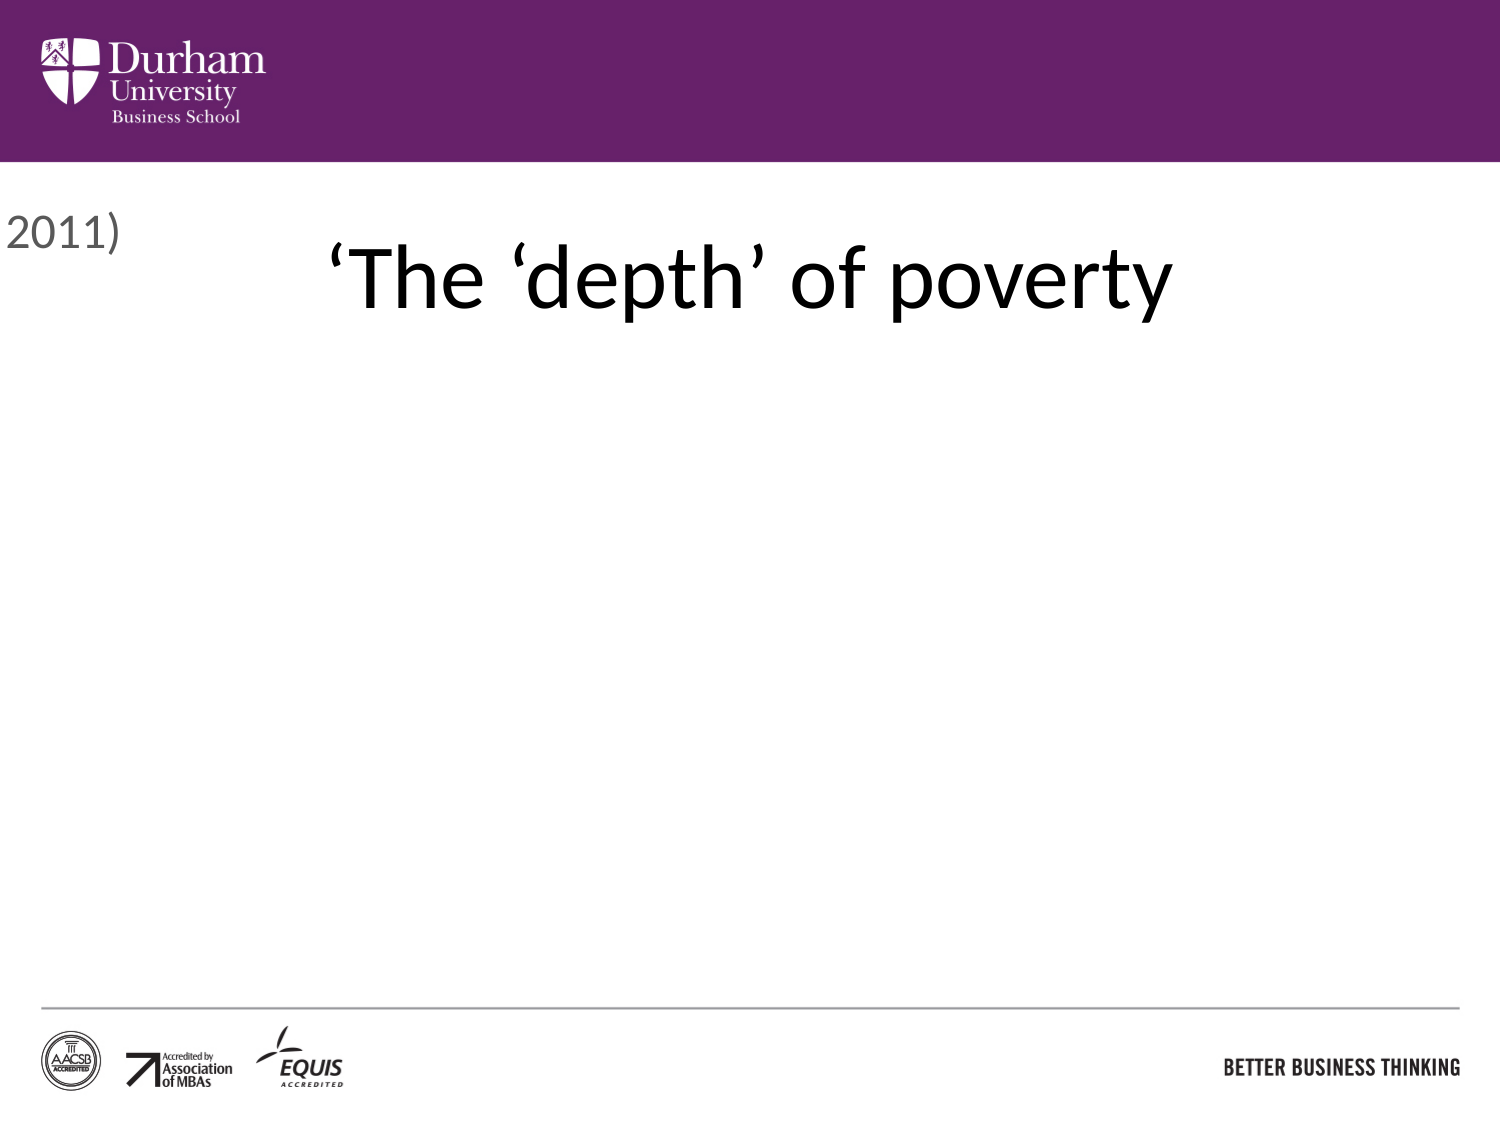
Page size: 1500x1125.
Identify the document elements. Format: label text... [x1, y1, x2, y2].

title ‘The ‘depth’ of poverty [112, 99, 1388, 288]
picture [0, 0, 1500, 1125]
